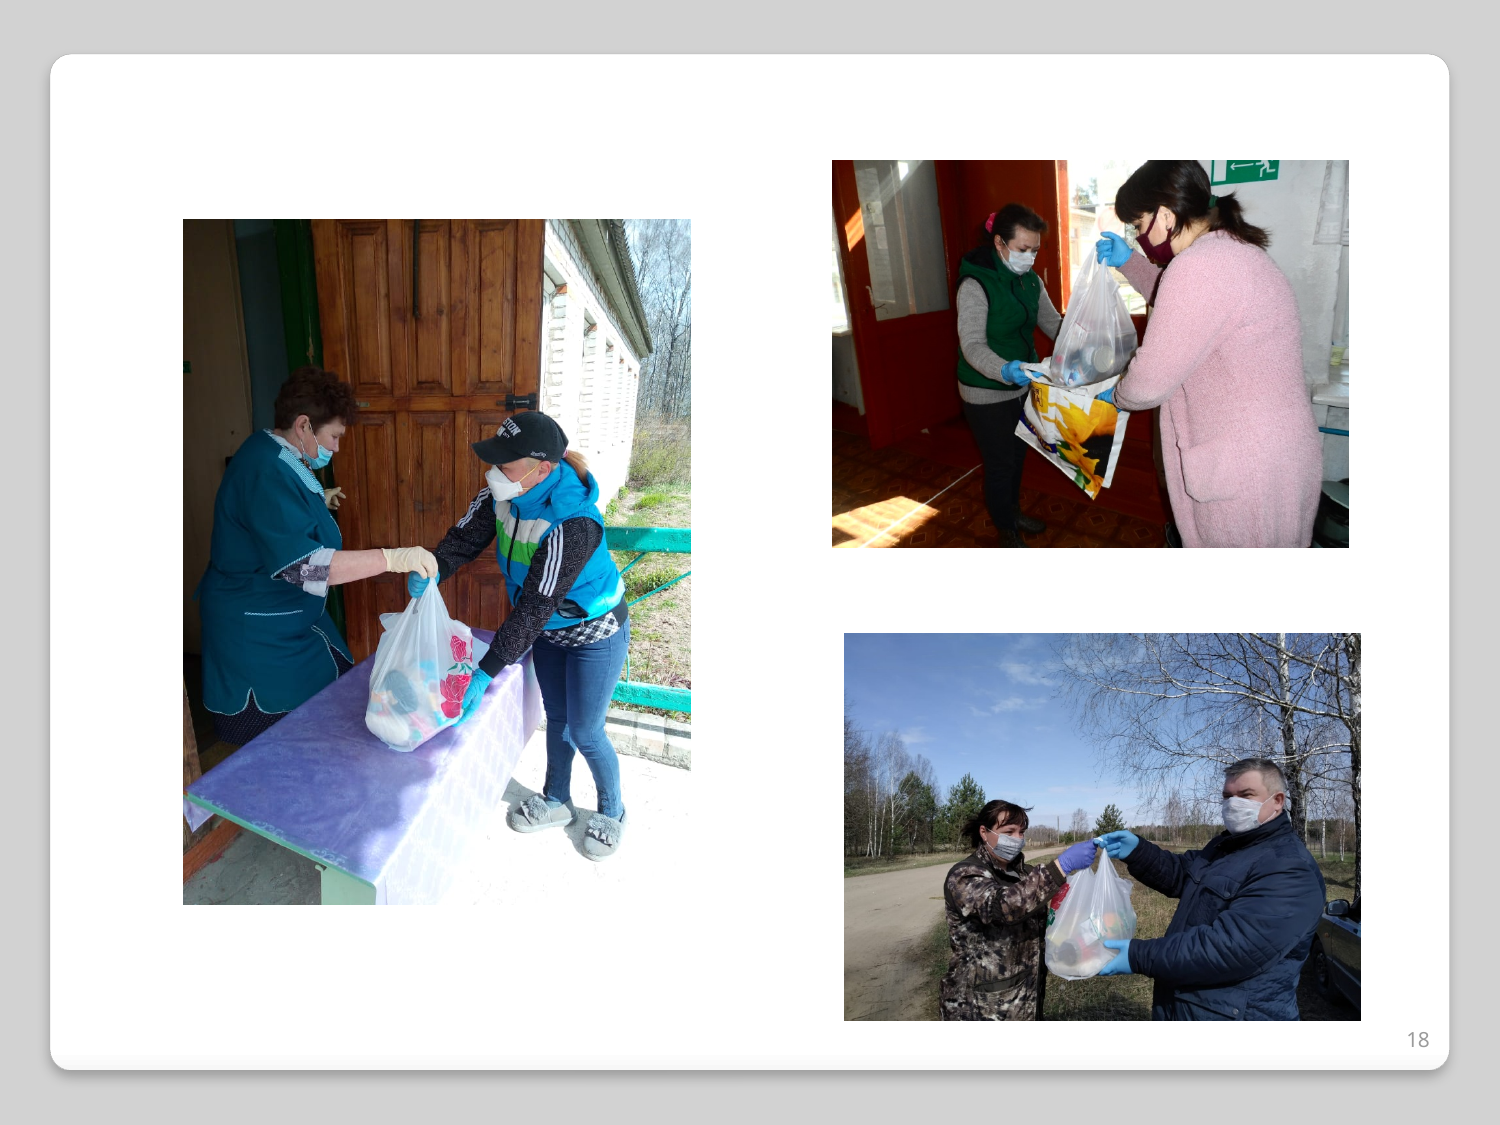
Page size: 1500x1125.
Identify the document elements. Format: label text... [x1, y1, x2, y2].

picture [844, 633, 1361, 1021]
picture [182, 219, 692, 906]
slide_number 18 [1369, 1002, 1445, 1063]
picture [832, 160, 1349, 548]
